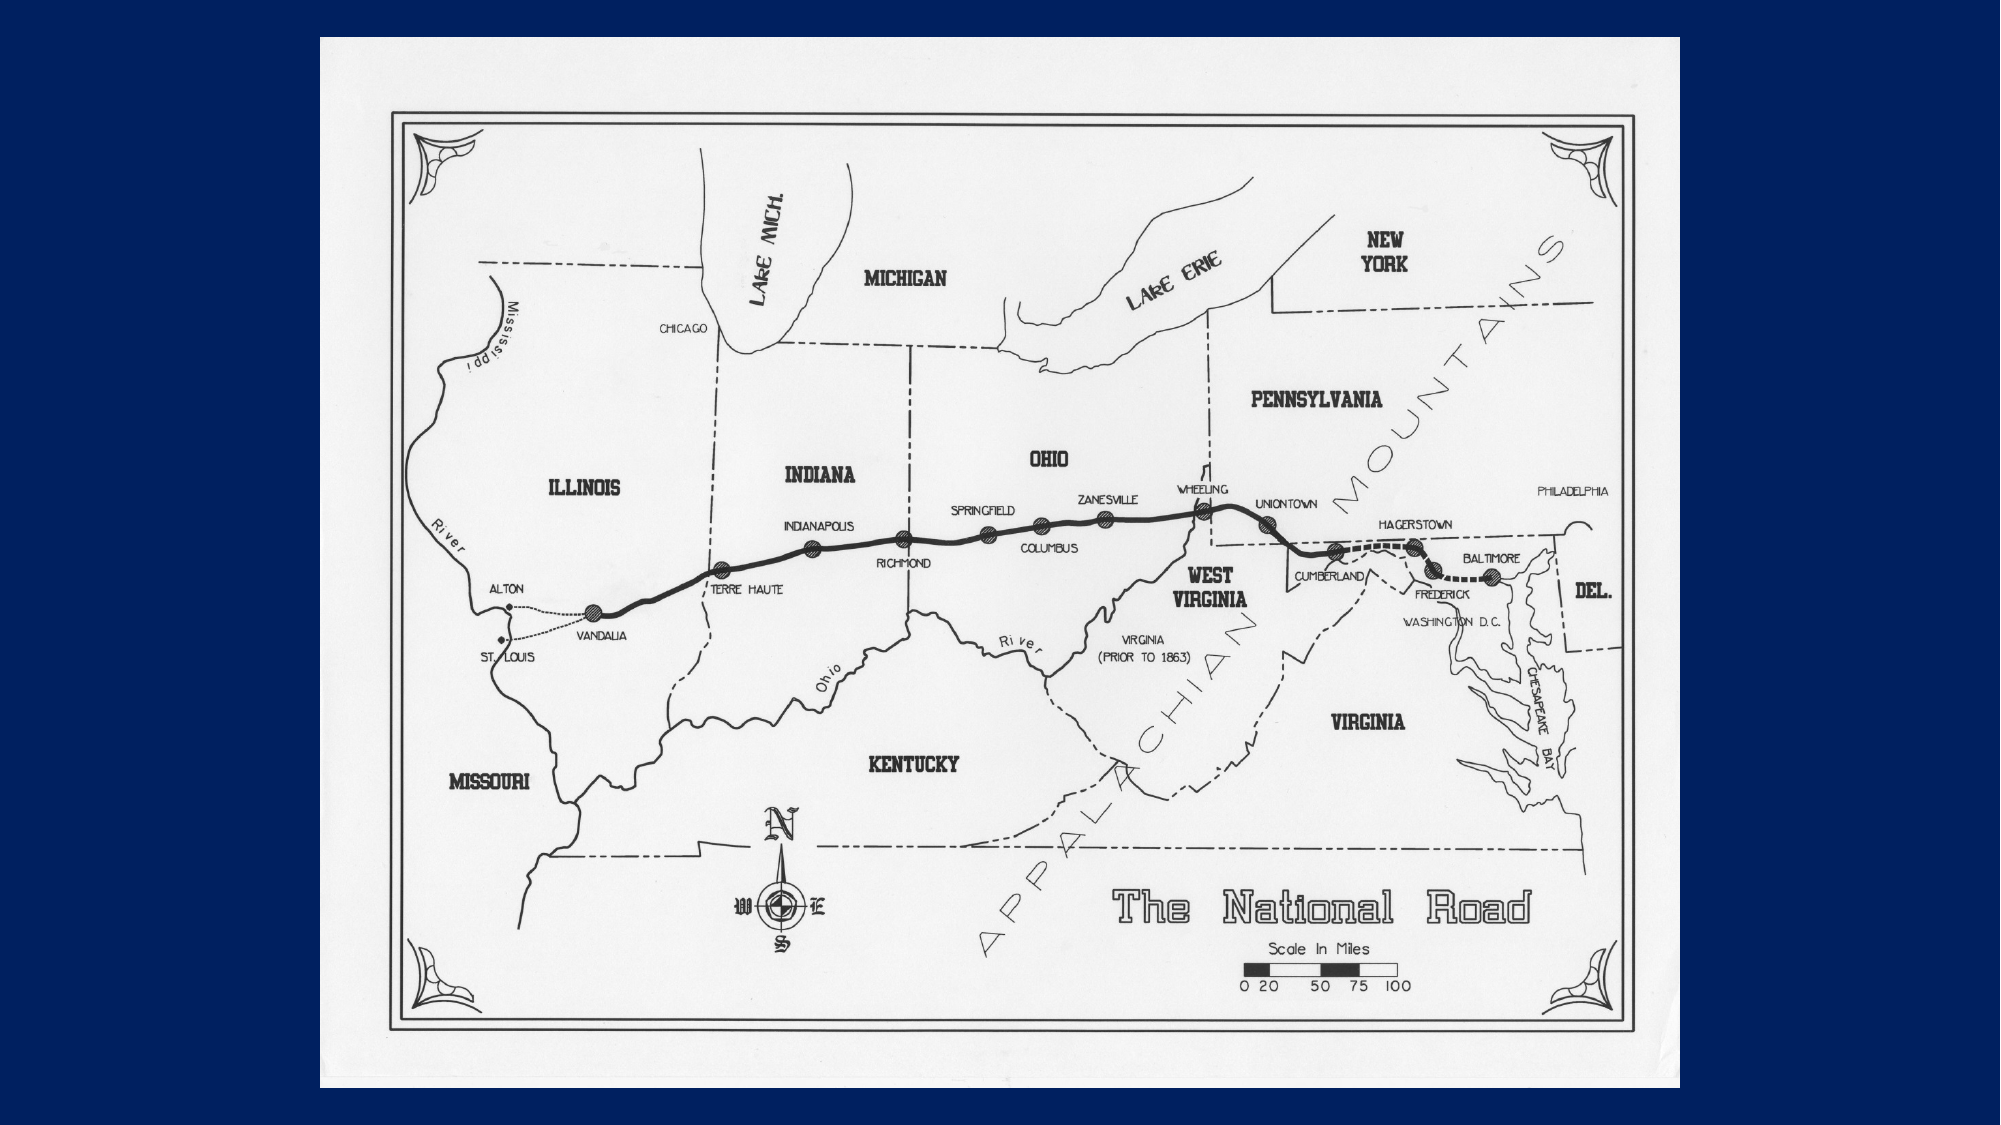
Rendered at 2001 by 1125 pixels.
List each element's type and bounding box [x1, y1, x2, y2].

picture [320, 37, 1680, 1088]
